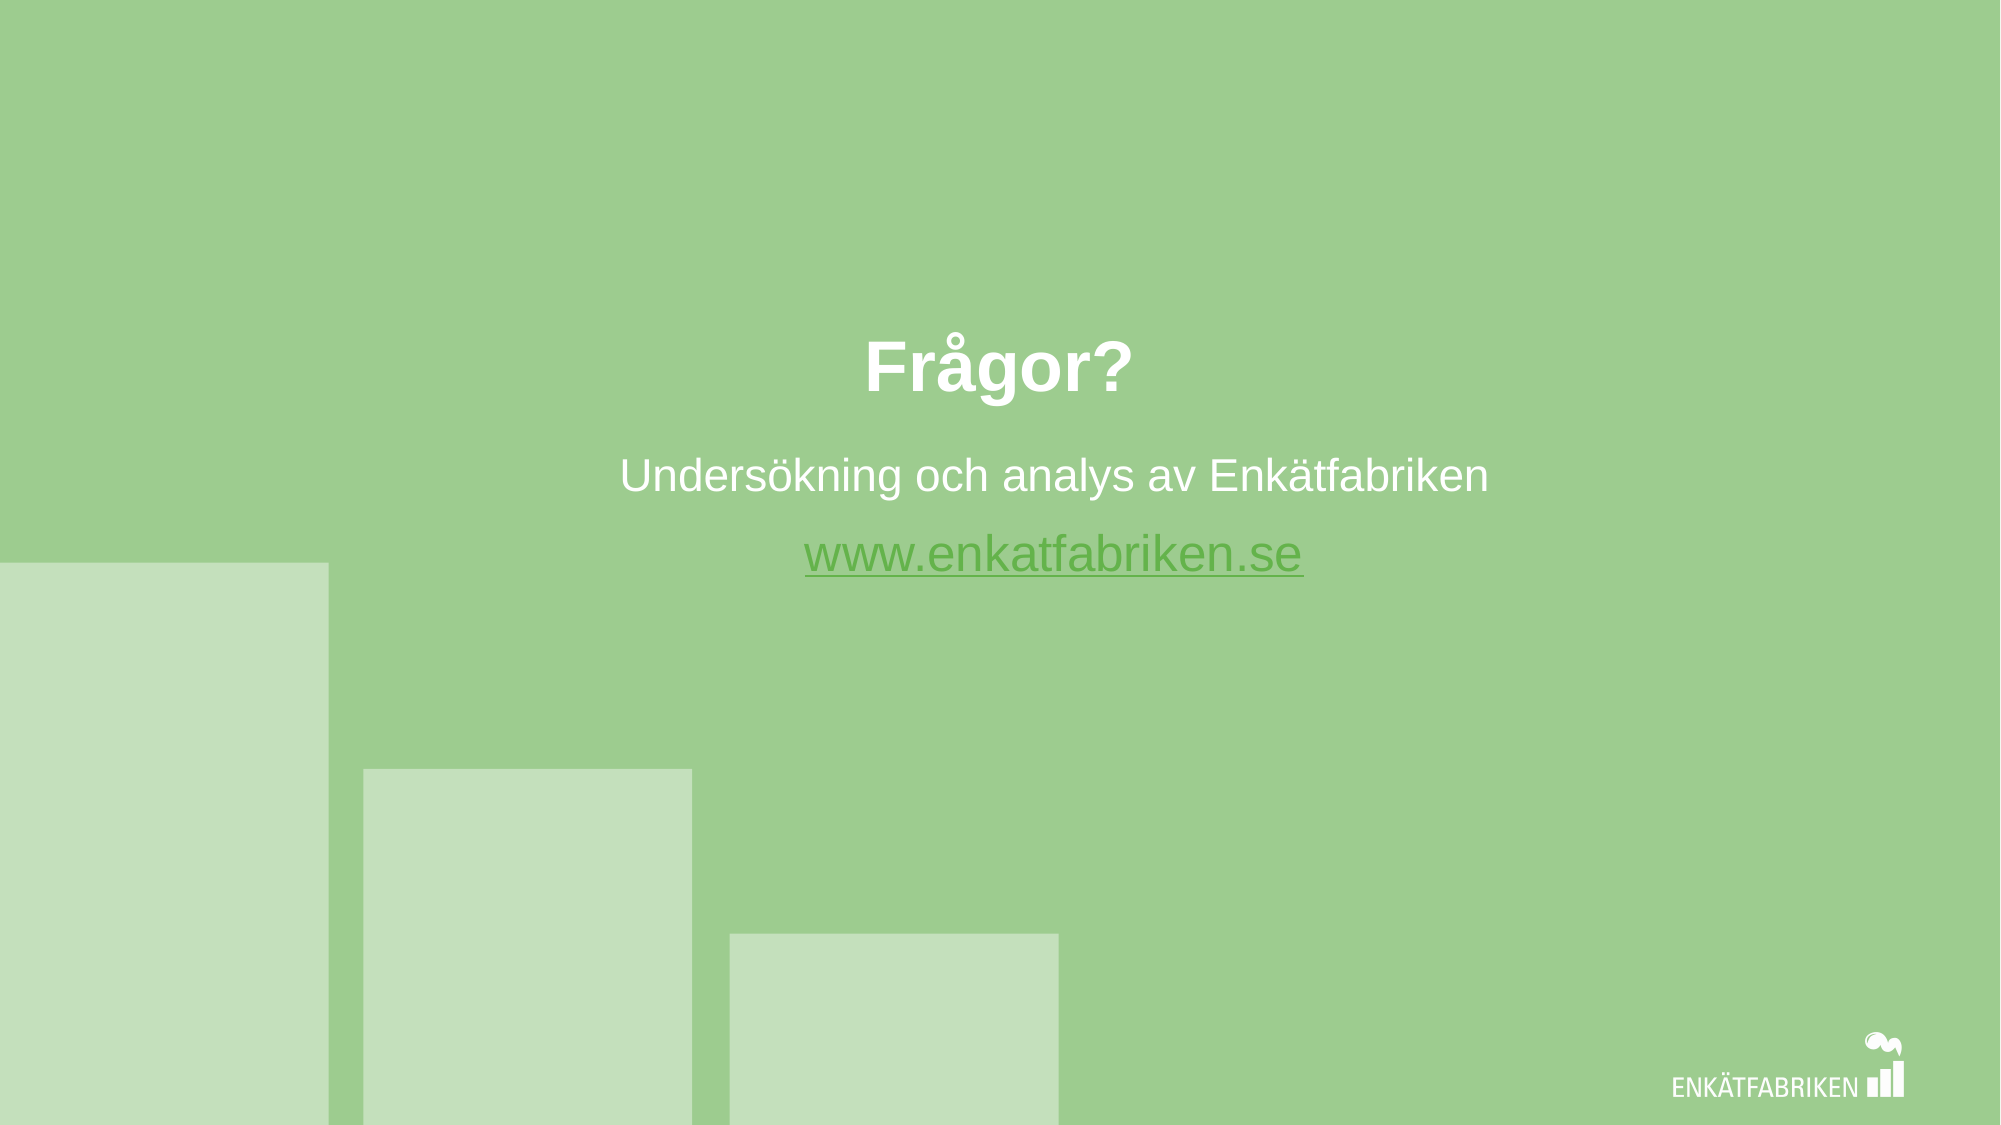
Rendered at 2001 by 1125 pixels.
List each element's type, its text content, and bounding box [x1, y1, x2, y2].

subtitle Undersökning och analys av Enkätfabriken www.enkatfabriken.se [449, 444, 1660, 681]
picture [1673, 1032, 1904, 1097]
title Frågor? [315, 275, 1685, 415]
